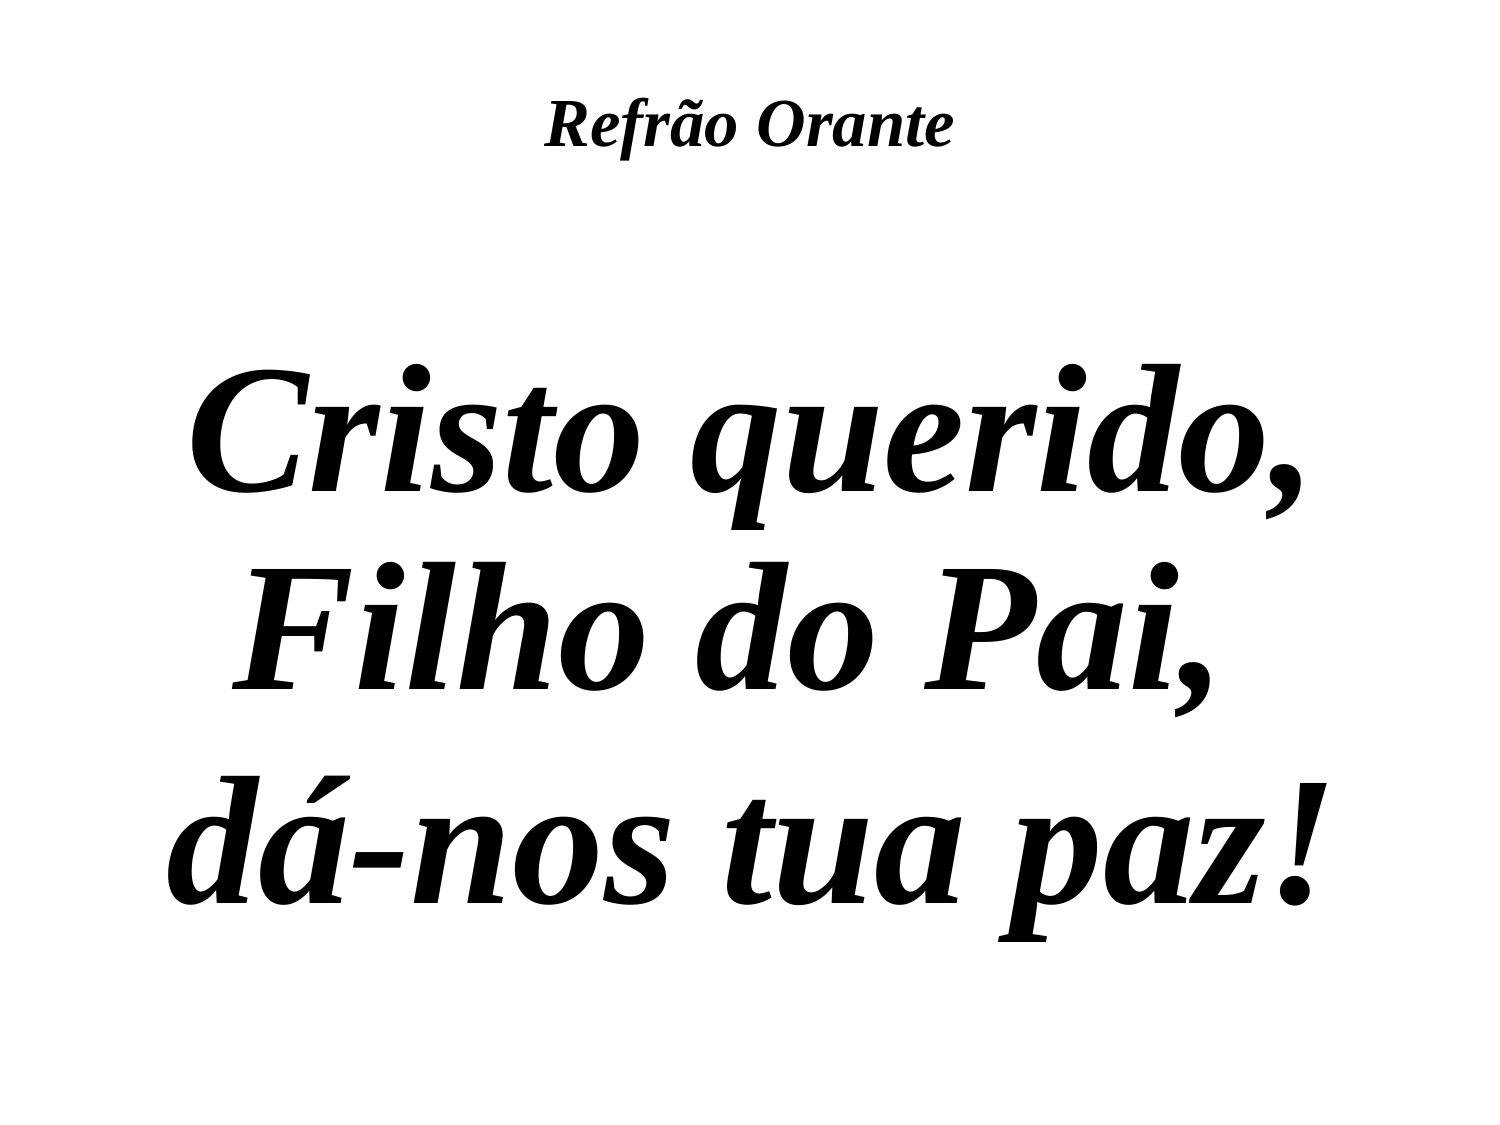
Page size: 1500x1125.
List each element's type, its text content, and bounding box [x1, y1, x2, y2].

list Cristo querido, Filho do Pai, dá-nos tua paz! [78, 211, 1427, 1066]
title Refrão Orante [103, 59, 1397, 189]
